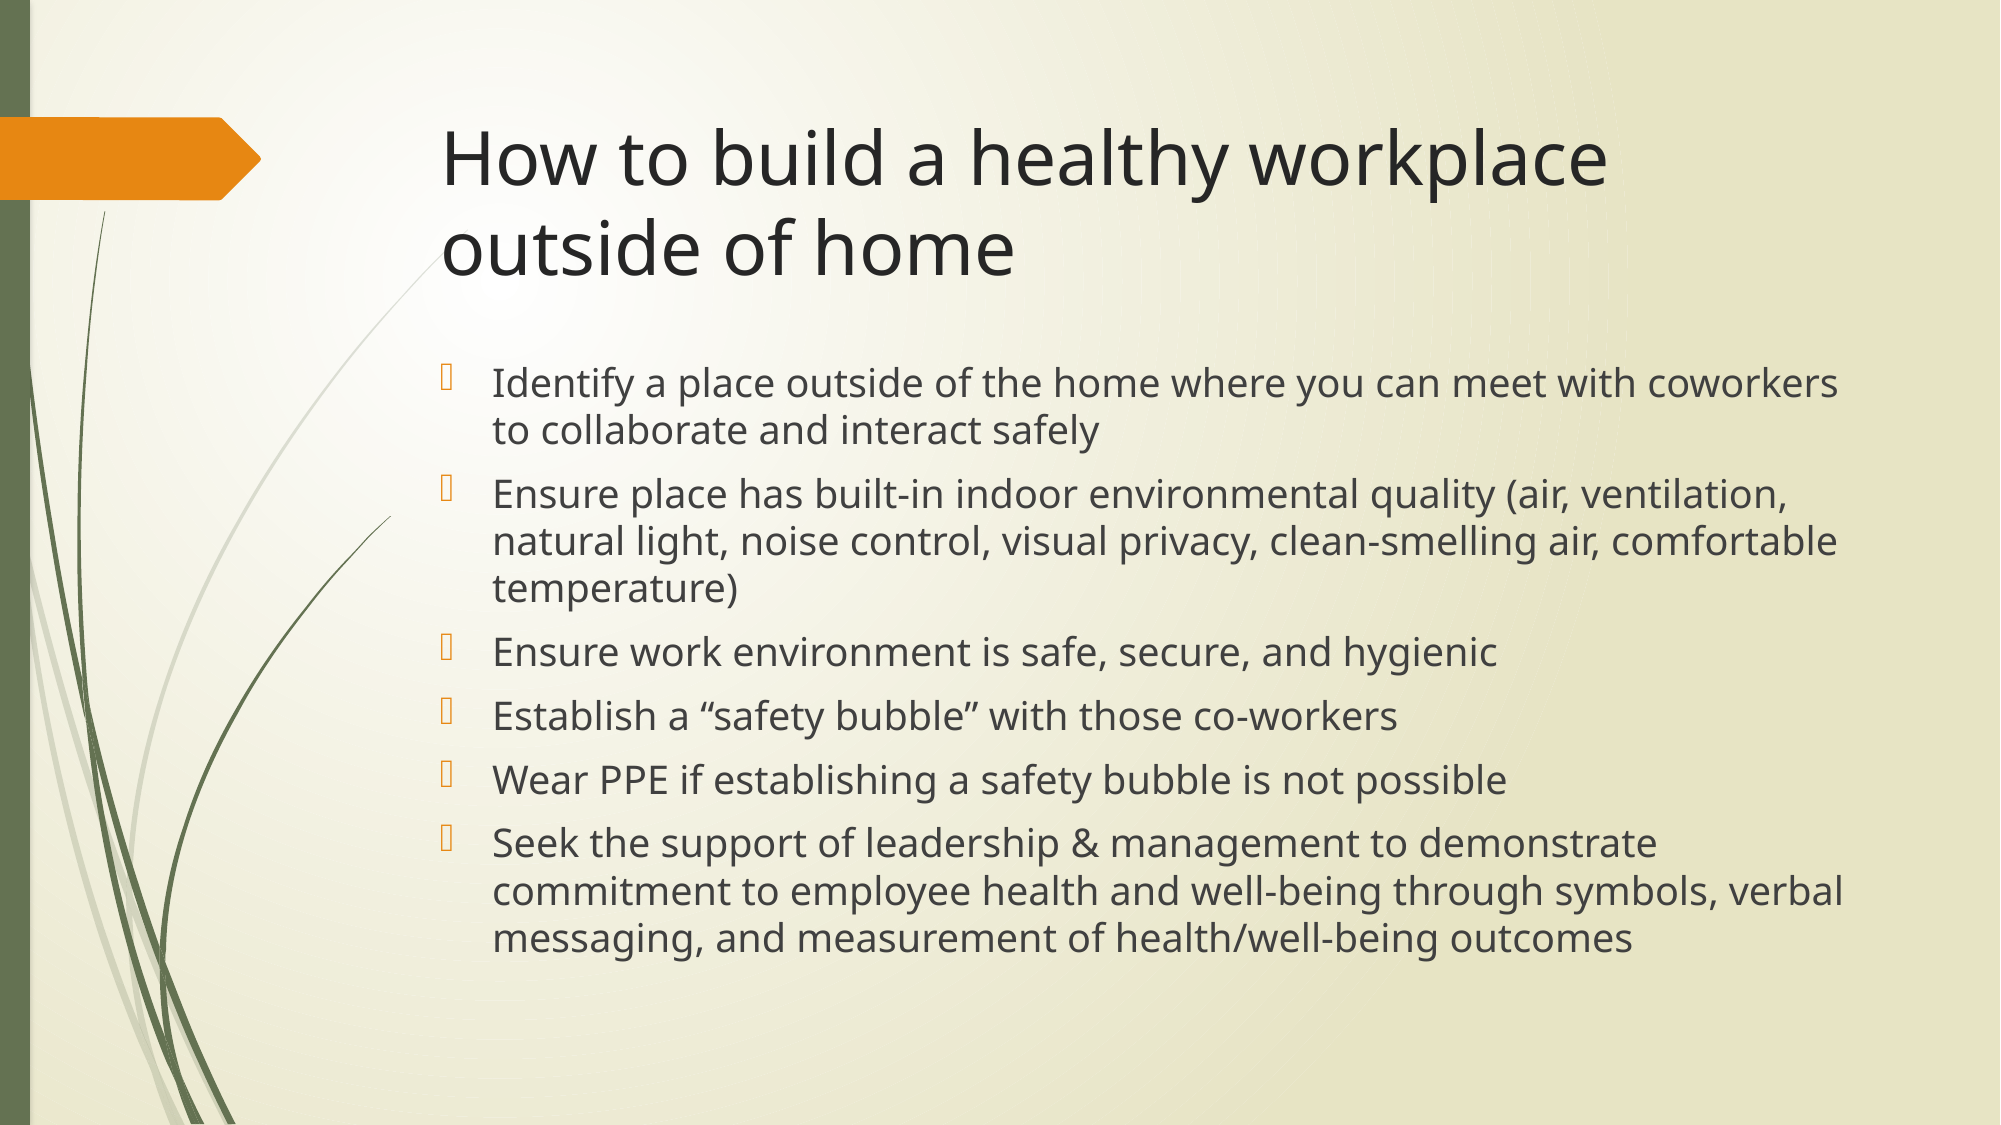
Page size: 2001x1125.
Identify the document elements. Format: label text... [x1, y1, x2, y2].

list Identify a place outside of the home where you can meet with coworkers to collaborate and interact safely Ensure place has built-in indoor environmental quality (air, ventilation, natural light, noise control, visual privacy, clean-smelling air, comfortable temperature) Ensure work environment is safe, secure, and hygienic Establish a “safety bubble” with those co-workers Wear PPE if establishing a safety bubble is not possible Seek the support of leadership & management to demonstrate commitment to employee health and well-being through symbols, verbal messaging, and measurement of health/well-being outcomes [424, 350, 1888, 970]
title How to build a healthy workplace outside of home [425, 102, 1888, 313]
